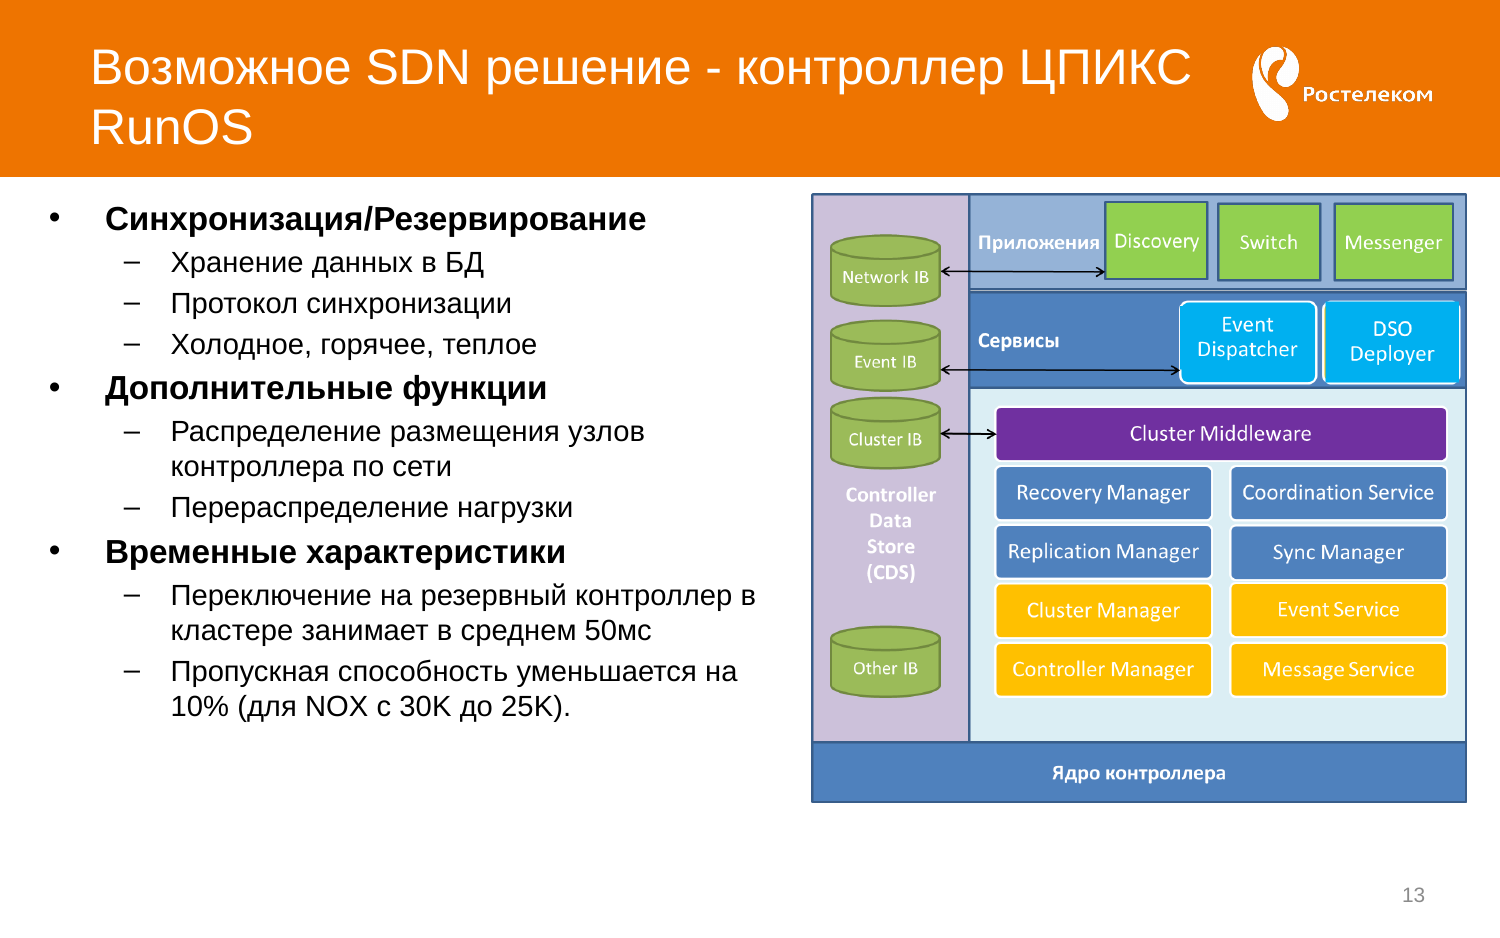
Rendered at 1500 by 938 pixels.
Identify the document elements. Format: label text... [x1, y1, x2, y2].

text_box Синхронизация/Резервирование Хранение данных в БД Протокол синхронизации Xолодное, горячее, теплое Дополнительные функции Распределение размещения узлов контроллера по сети Перераспределение нагрузки Временные характеристики Переключение на резервный контроллер в кластере занимает в среднем 50мс Пропускная способность уменьшается на 10% (для NOX c 30K до 25K). [33, 189, 812, 928]
picture [811, 192, 1467, 803]
slide_number 13 [1074, 868, 1425, 919]
title Возможное SDN решение - контроллер ЦПИКС RunOS [75, 68, 1225, 120]
